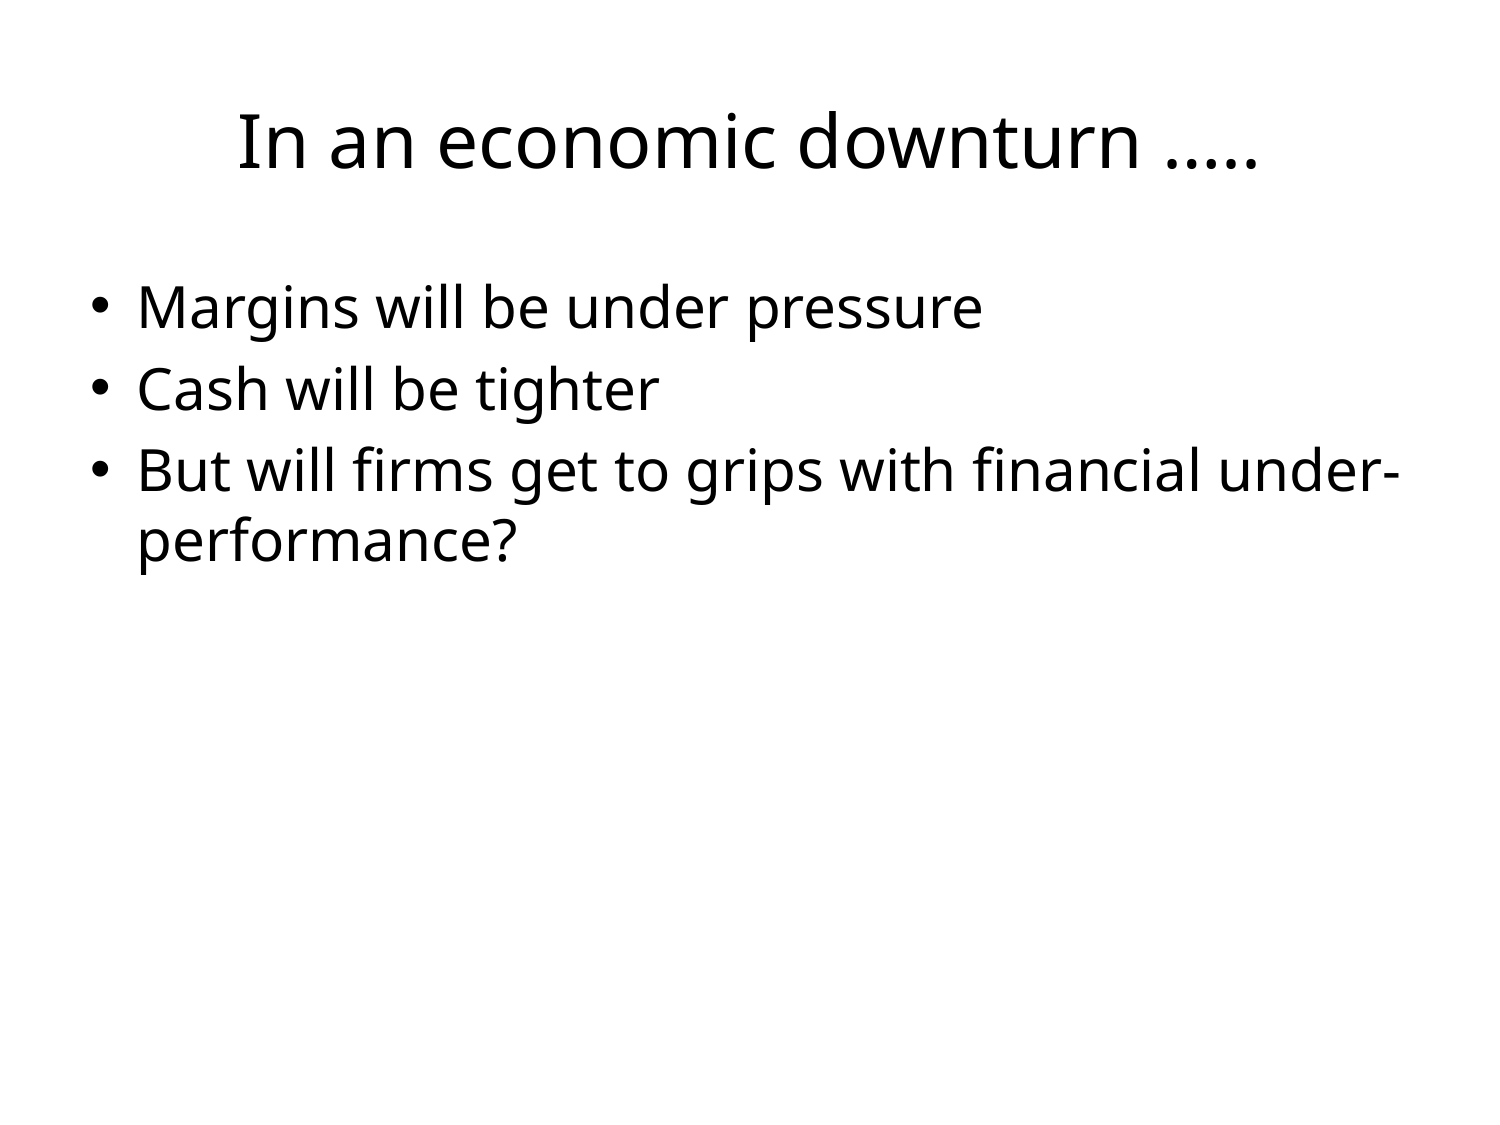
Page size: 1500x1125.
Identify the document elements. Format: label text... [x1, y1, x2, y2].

title In an economic downturn ….. [75, 45, 1425, 233]
list Margins will be under pressure Cash will be tighter But will firms get to grips with financial under-performance? [75, 262, 1425, 1005]
